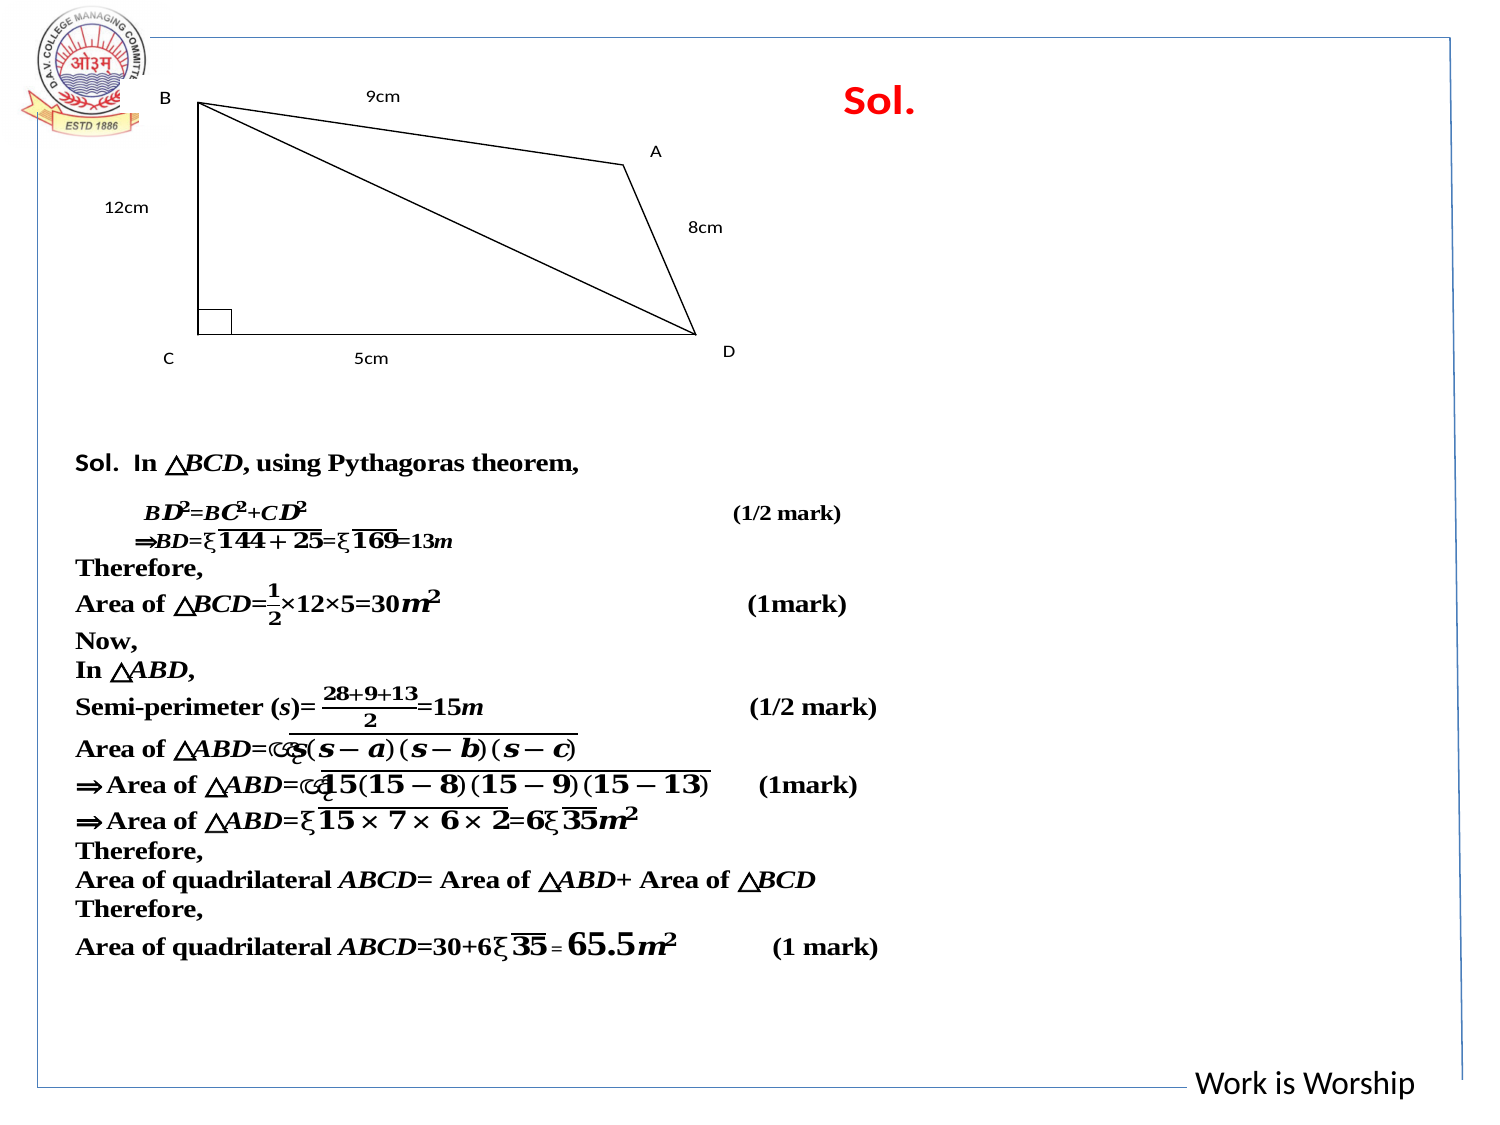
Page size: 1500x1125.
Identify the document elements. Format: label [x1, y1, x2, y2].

list [74, 74, 1410, 1076]
picture [30, 29, 145, 120]
